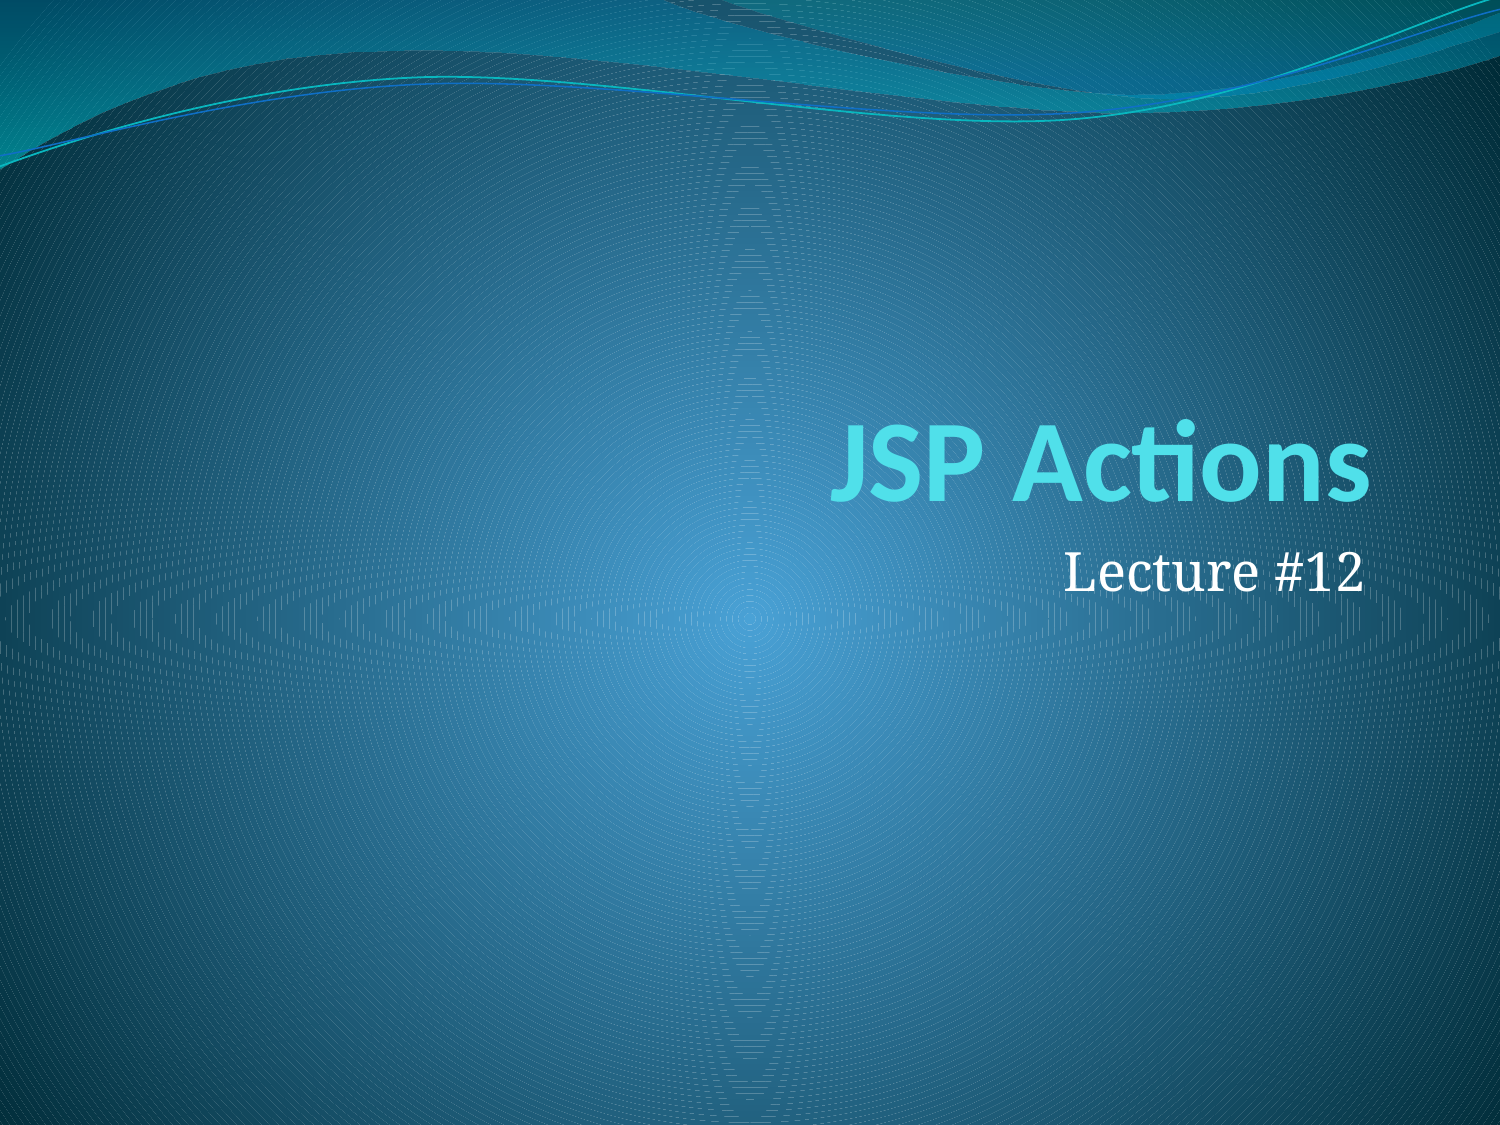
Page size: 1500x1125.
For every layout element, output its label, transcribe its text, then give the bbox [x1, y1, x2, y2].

subtitle Lecture #12 [87, 529, 1376, 818]
title JSP Actions [87, 224, 1376, 525]
